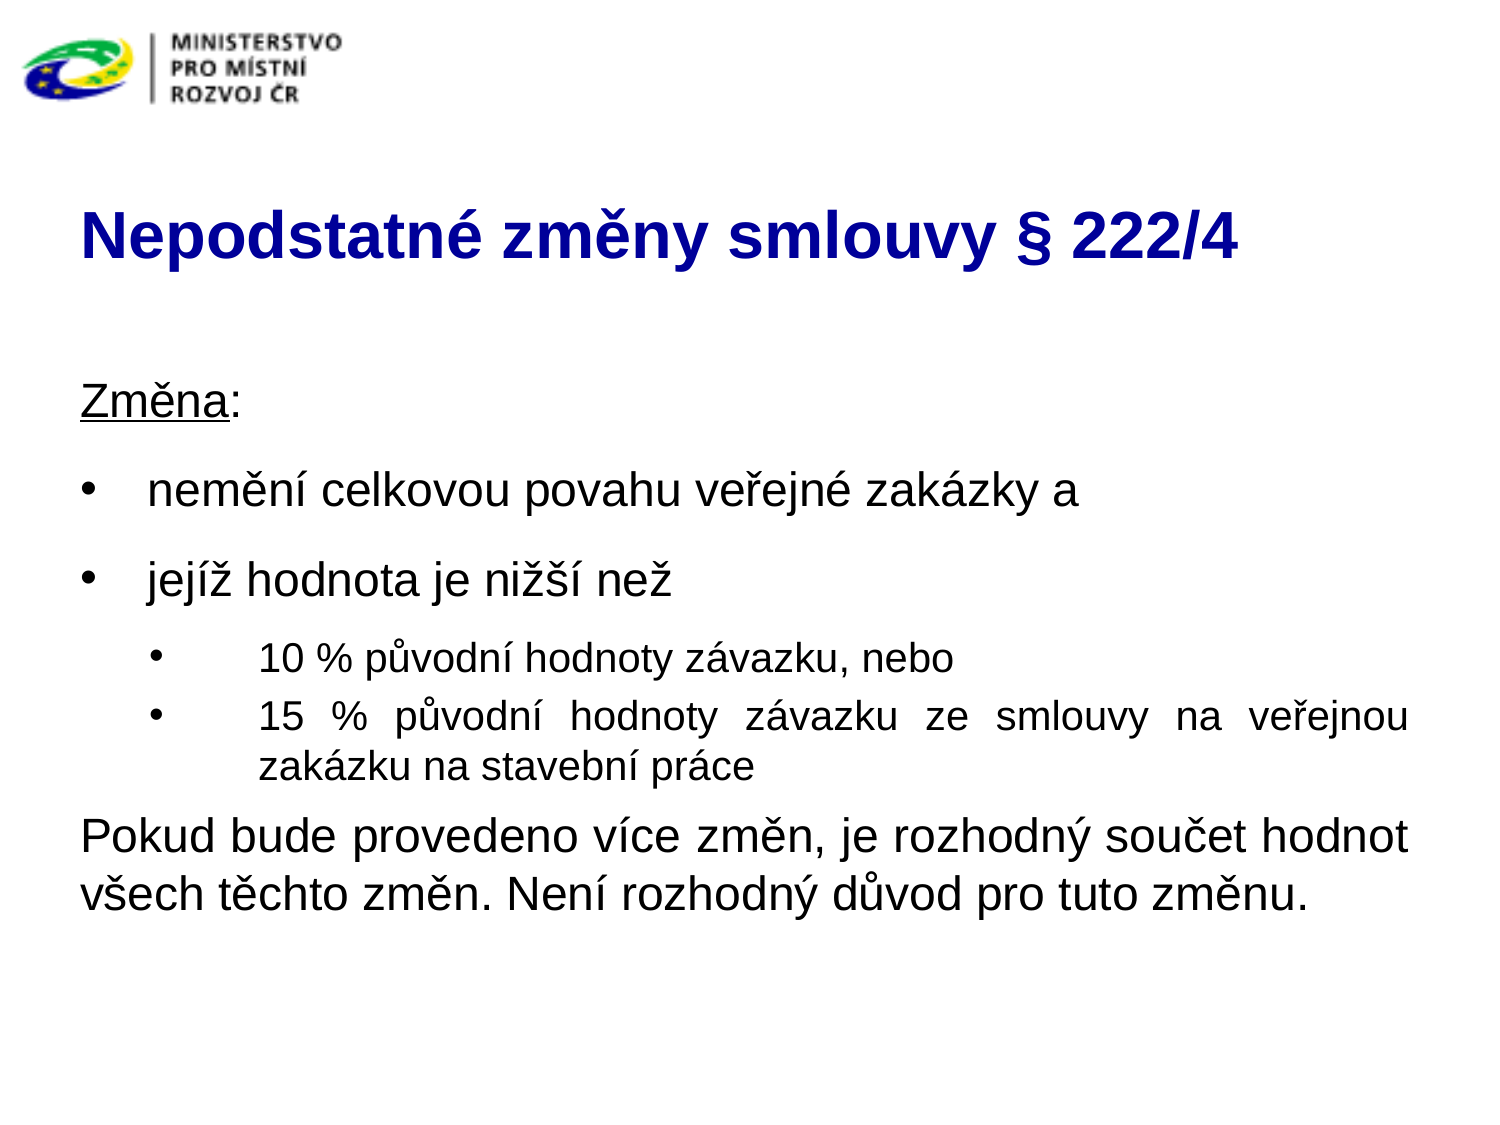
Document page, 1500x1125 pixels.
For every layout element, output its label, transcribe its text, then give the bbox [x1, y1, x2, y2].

picture [0, 1, 391, 120]
title Nepodstatné změny smlouvy § 222/4 [64, 184, 1425, 315]
list Změna: nemění celkovou povahu veřejné zakázky a jejíž hodnota je nižší než 10 % původní hodnoty závazku, nebo 15 % původní hodnoty závazku ze smlouvy na veřejnou zakázku na stavební práce Pokud bude provedeno více změn, je rozhodný součet hodnot všech těchto změn. Není rozhodný důvod pro tuto změnu. [64, 361, 1425, 1059]
